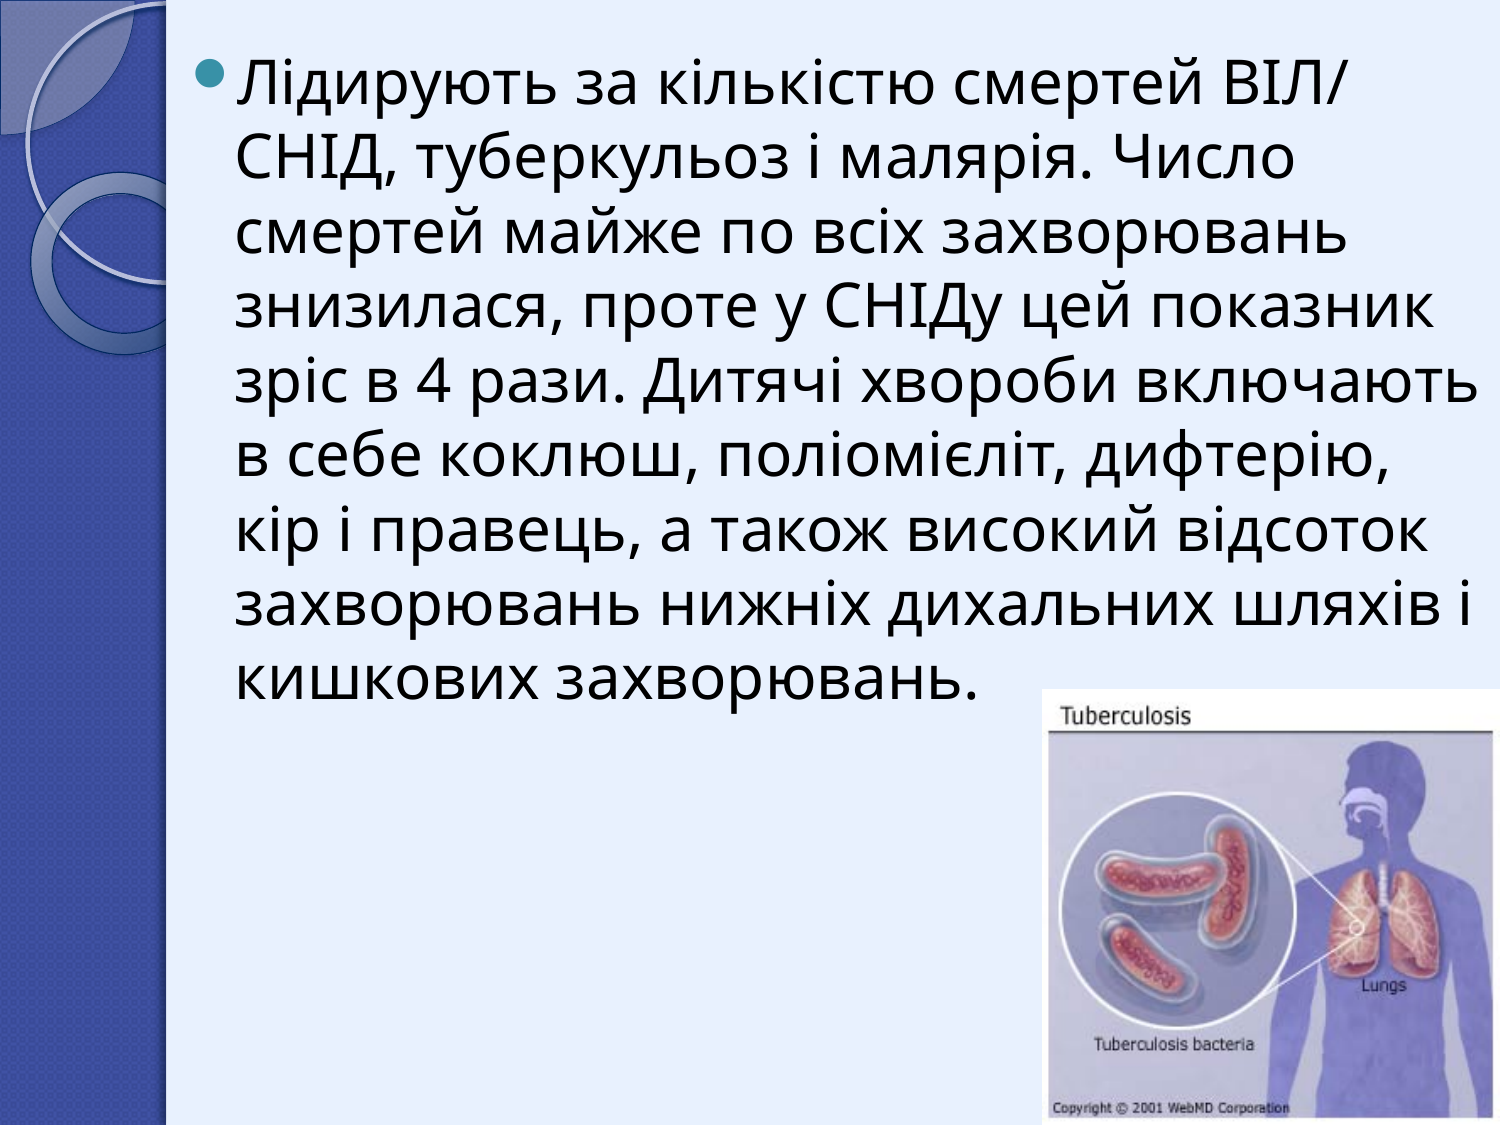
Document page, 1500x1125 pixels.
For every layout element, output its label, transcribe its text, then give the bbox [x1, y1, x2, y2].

picture [1042, 689, 1500, 1125]
list Лідирують за кількістю смертей ВІЛ/ СНІД, туберкульоз і малярія. Число смертей майже по всіх захворювань знизилася, проте у СНІДу цей показник зріс в 4 рази. Дитячі хвороби включають в себе коклюш, поліомієліт, дифтерію, кір і правець, а також високий відсоток захворювань нижніх дихальних шляхів і кишкових захворювань. [164, 35, 1500, 794]
